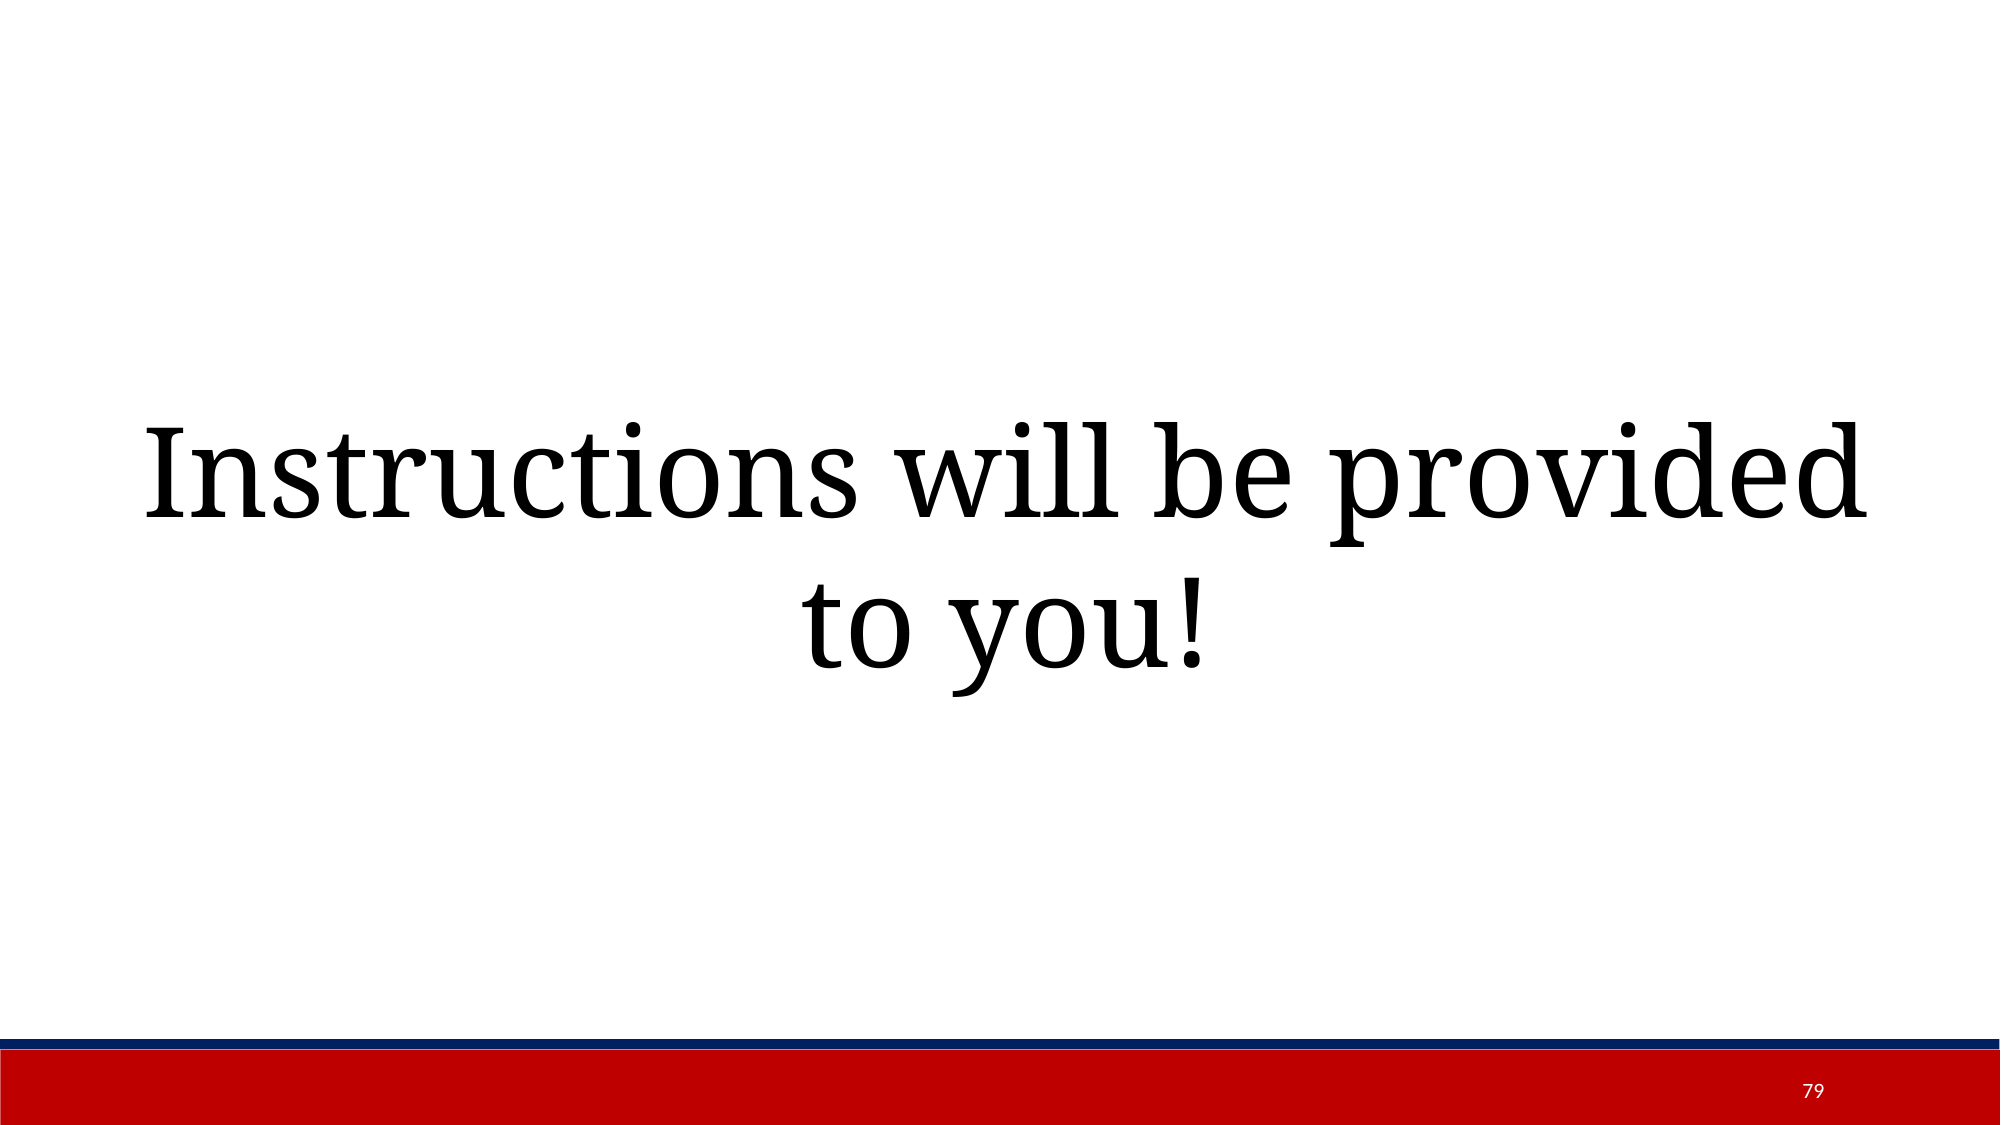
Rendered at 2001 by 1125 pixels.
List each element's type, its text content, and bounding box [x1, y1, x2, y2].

slide_number 79 [1624, 1059, 1840, 1120]
text_box Instructions will be provided to you! [103, 384, 1910, 700]
